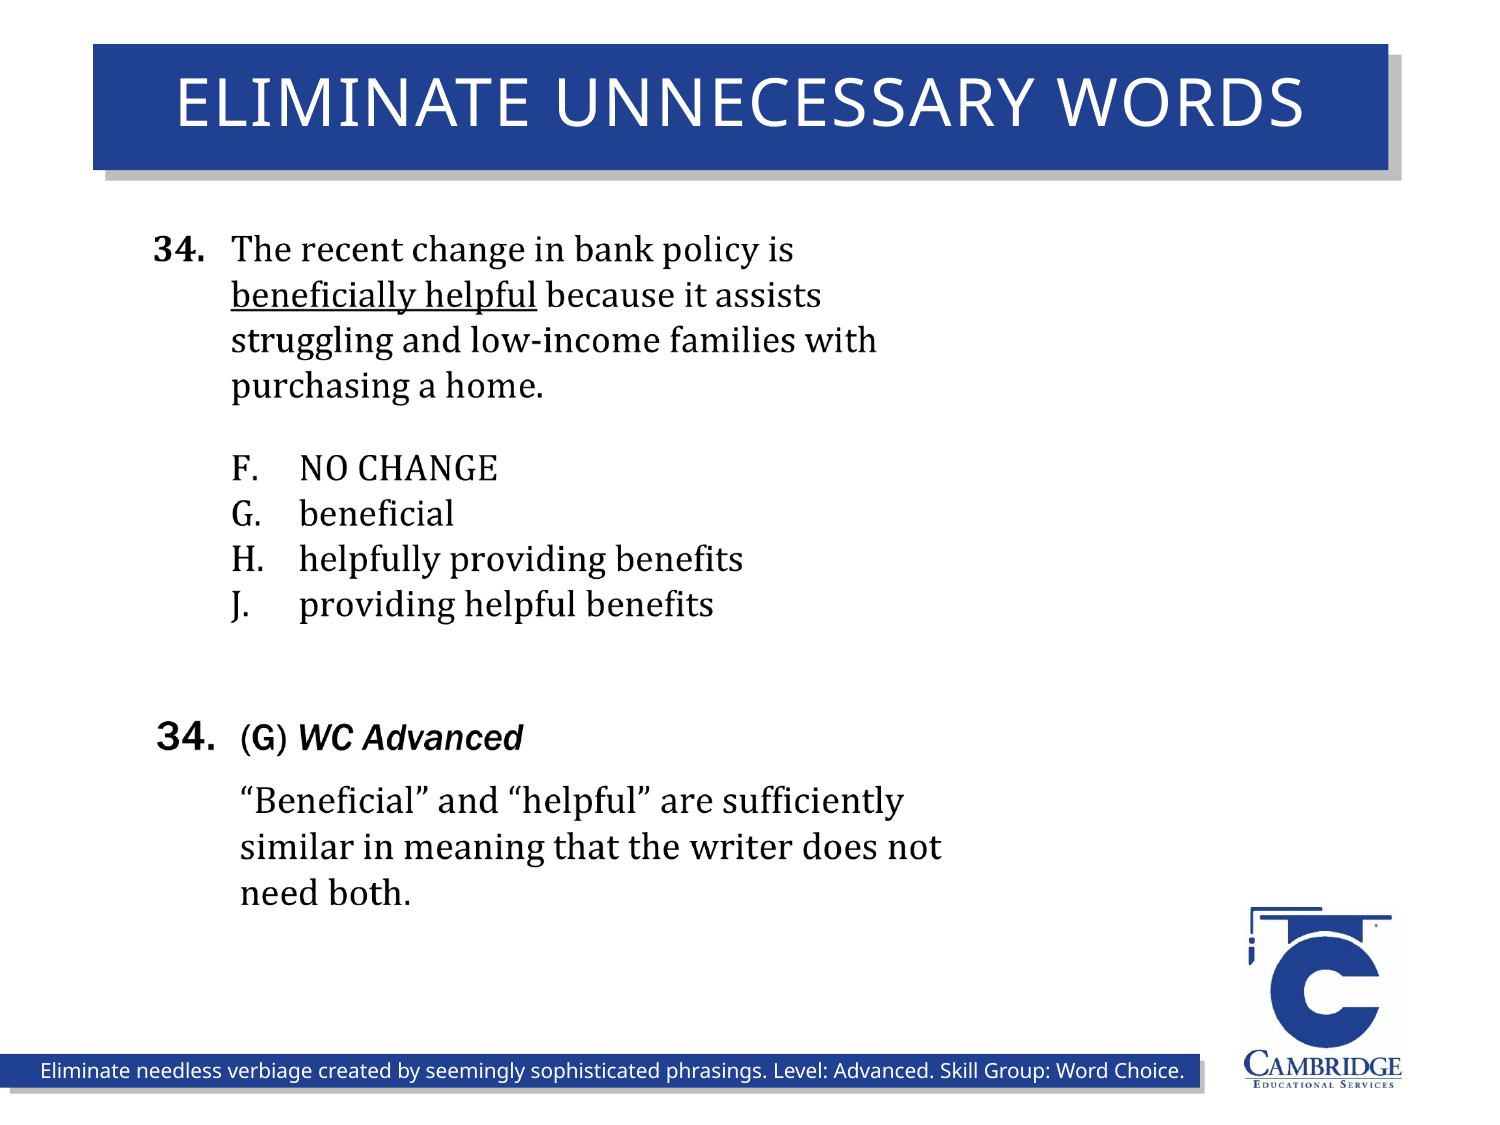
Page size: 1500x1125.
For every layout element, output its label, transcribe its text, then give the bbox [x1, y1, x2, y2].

text_box [104, 53, 1403, 182]
picture [1244, 907, 1403, 1088]
title Eliminate Unnecessary Words [93, 44, 1389, 171]
picture [146, 707, 947, 921]
footer Eliminate needless verbiage created by seemingly sophisticated phrasings. Level: Advanced. Skill Group: Word Choice. [0, 1053, 1200, 1088]
text_box [9, 1059, 1206, 1095]
picture [146, 226, 889, 641]
